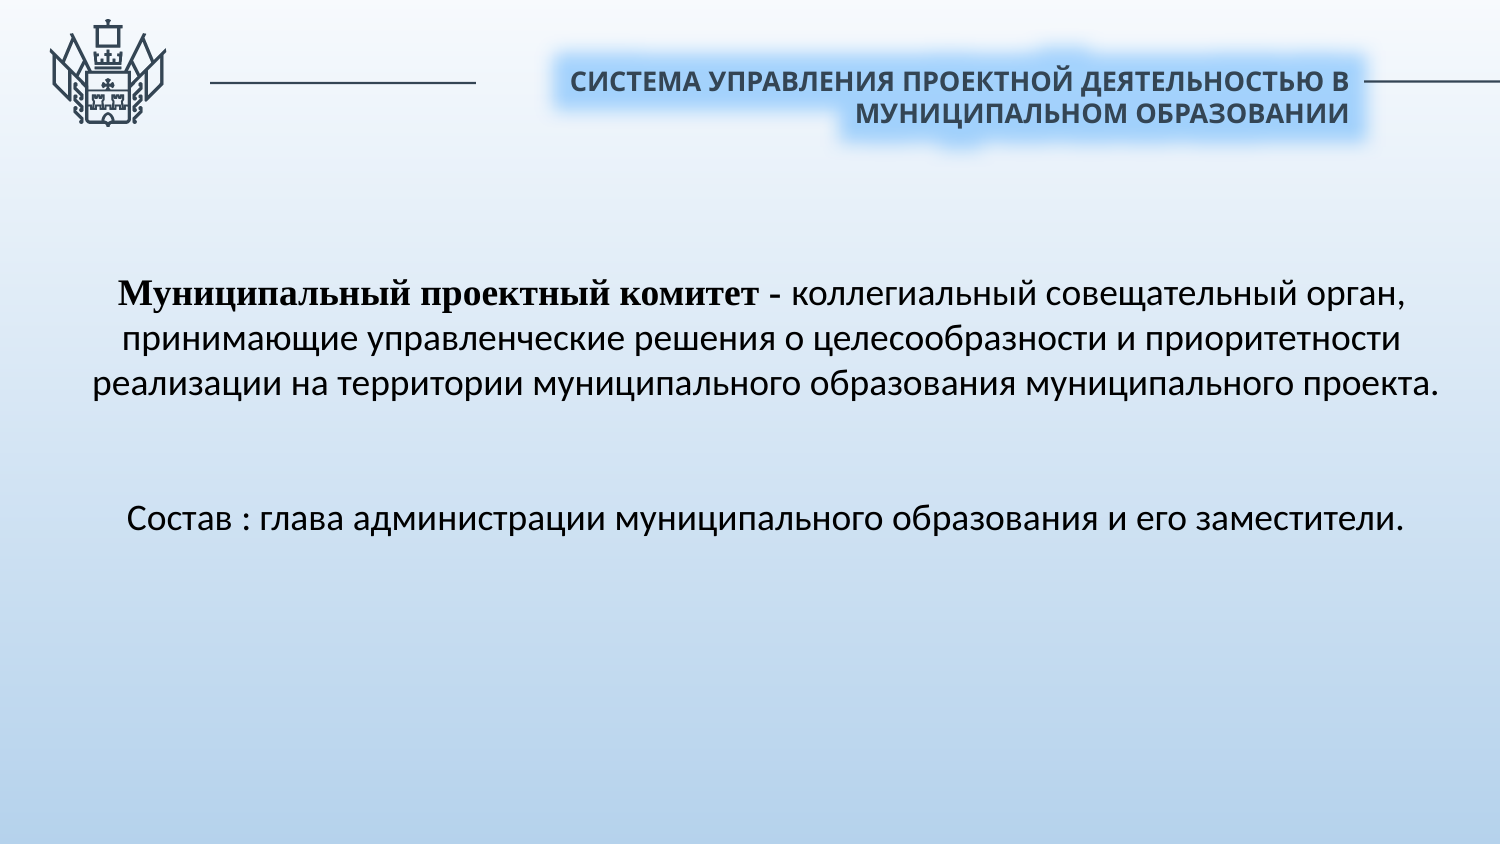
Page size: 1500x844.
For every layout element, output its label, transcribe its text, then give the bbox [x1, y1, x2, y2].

picture [0, 0, 213, 167]
text_box [213, 81, 477, 85]
text_box СИСТЕМА УПРАВЛЕНИЯ ПРОЕКТНОЙ ДЕЯТЕЛЬНОСТЬЮ В МУНИЦИПАЛЬНОМ ОБРАЗОВАНИИ [476, 56, 1365, 137]
text_box Муниципальный проектный комитет - коллегиальный совещательный орган, принимающие управленческие решения о целесообразности и приоритетности реализации на территории муниципального образования муниципального проекта. Состав : глава администрации муниципального образования и его заместители. [77, 260, 1456, 545]
text_box [1363, 79, 1500, 84]
